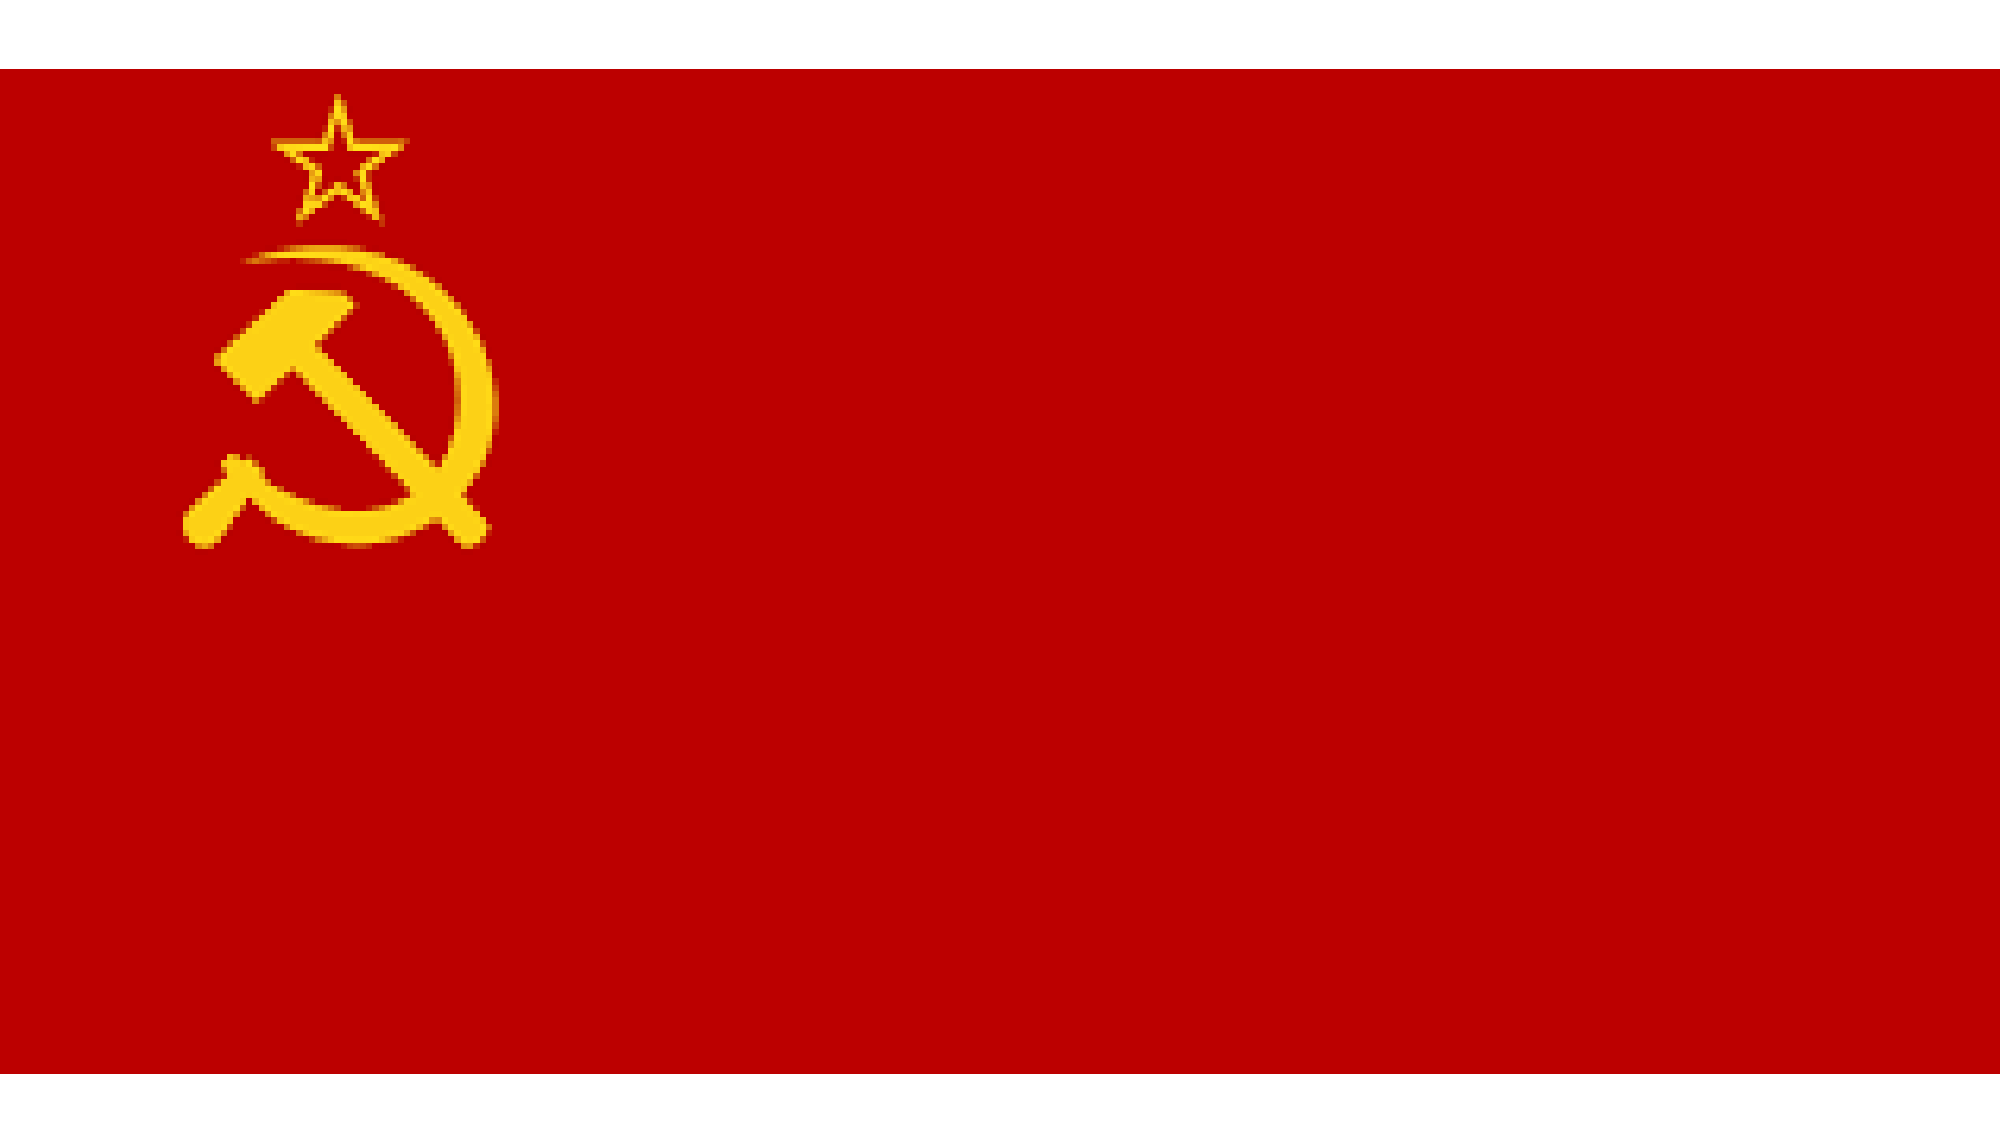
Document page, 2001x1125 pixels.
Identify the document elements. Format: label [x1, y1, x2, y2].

picture [0, 69, 2000, 1075]
